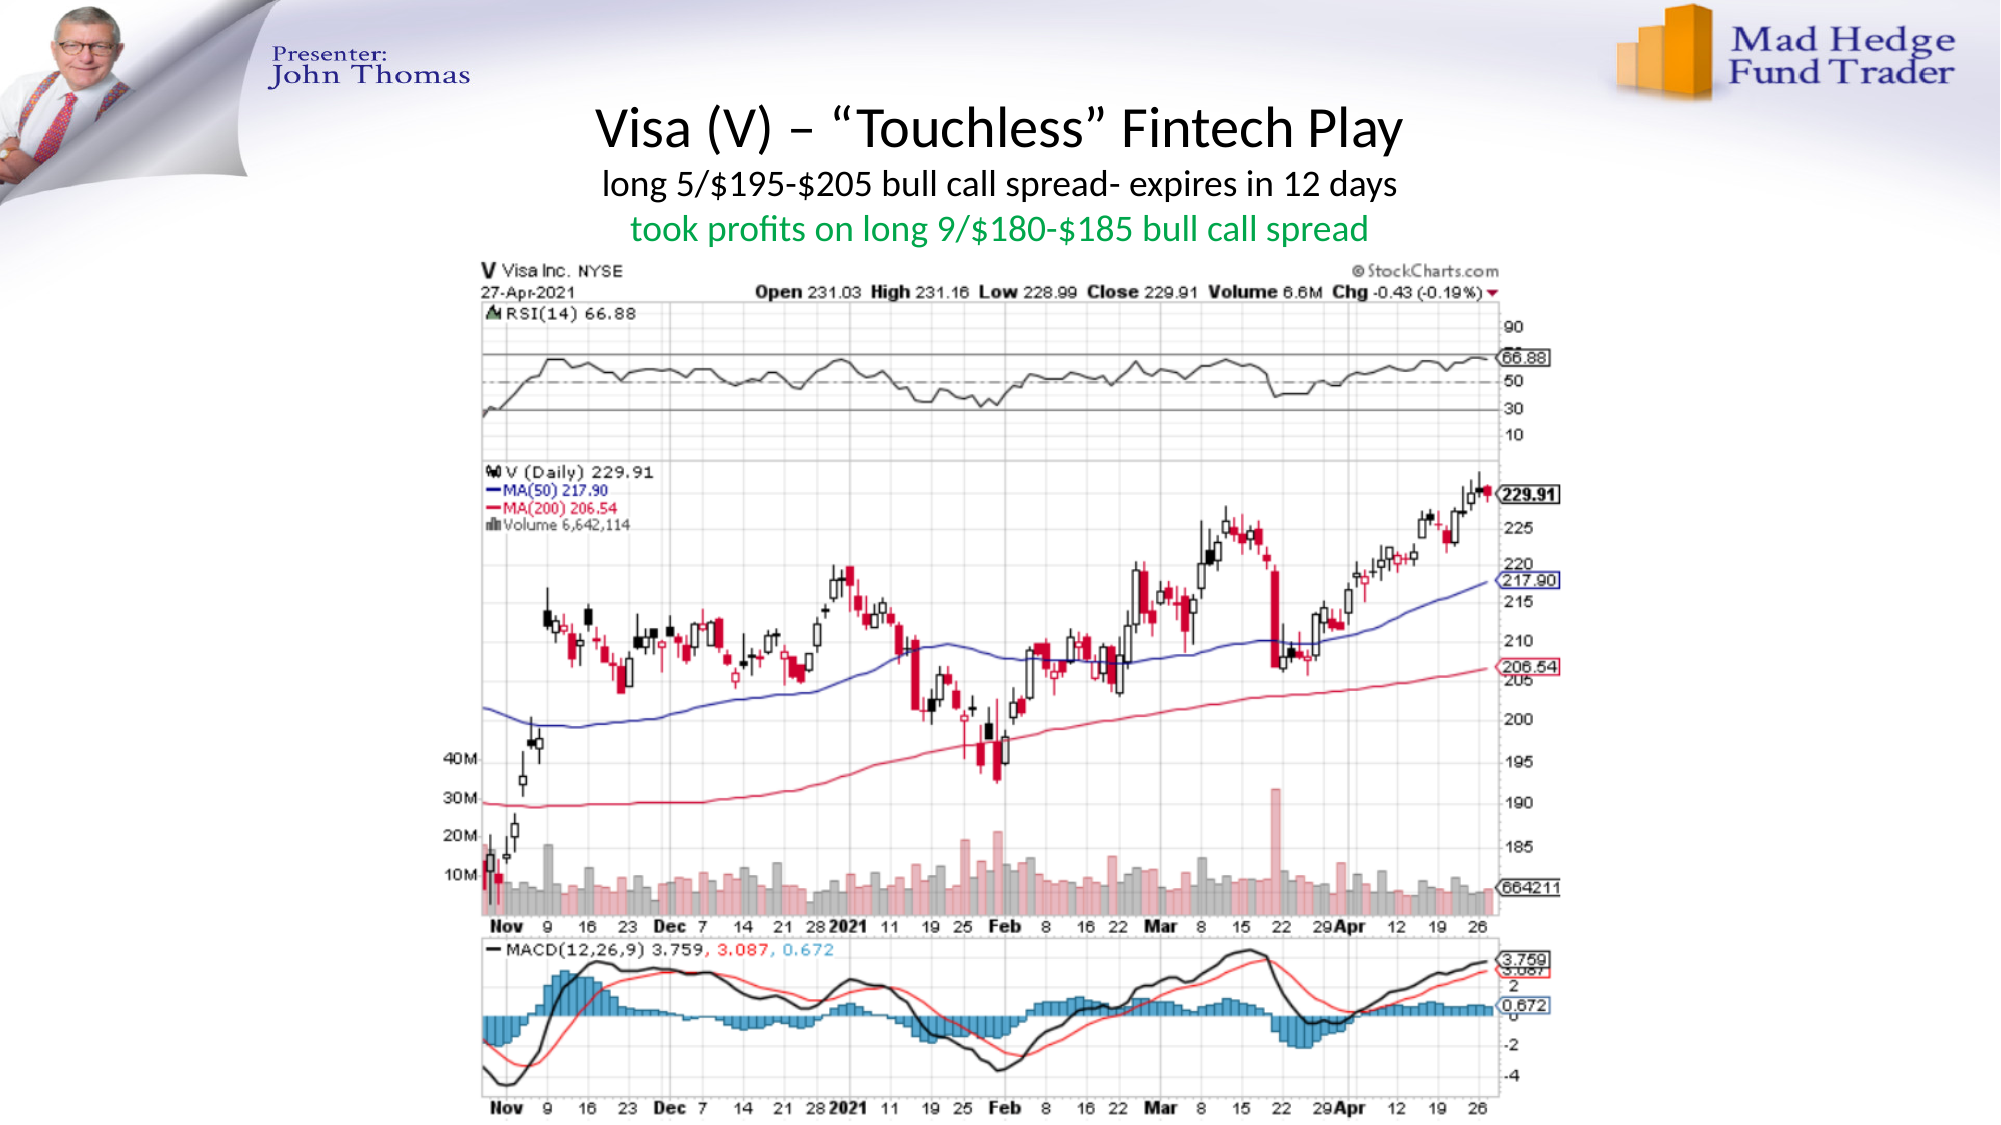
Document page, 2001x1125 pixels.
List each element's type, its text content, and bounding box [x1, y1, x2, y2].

title Visa (V) – “Touchless” Fintech Play long 5/$195-$205 bull call spread- expires in 12 days took profits on long 9/$180-$185 bull call spread [324, 62, 1675, 275]
picture [0, 0, 2000, 1125]
